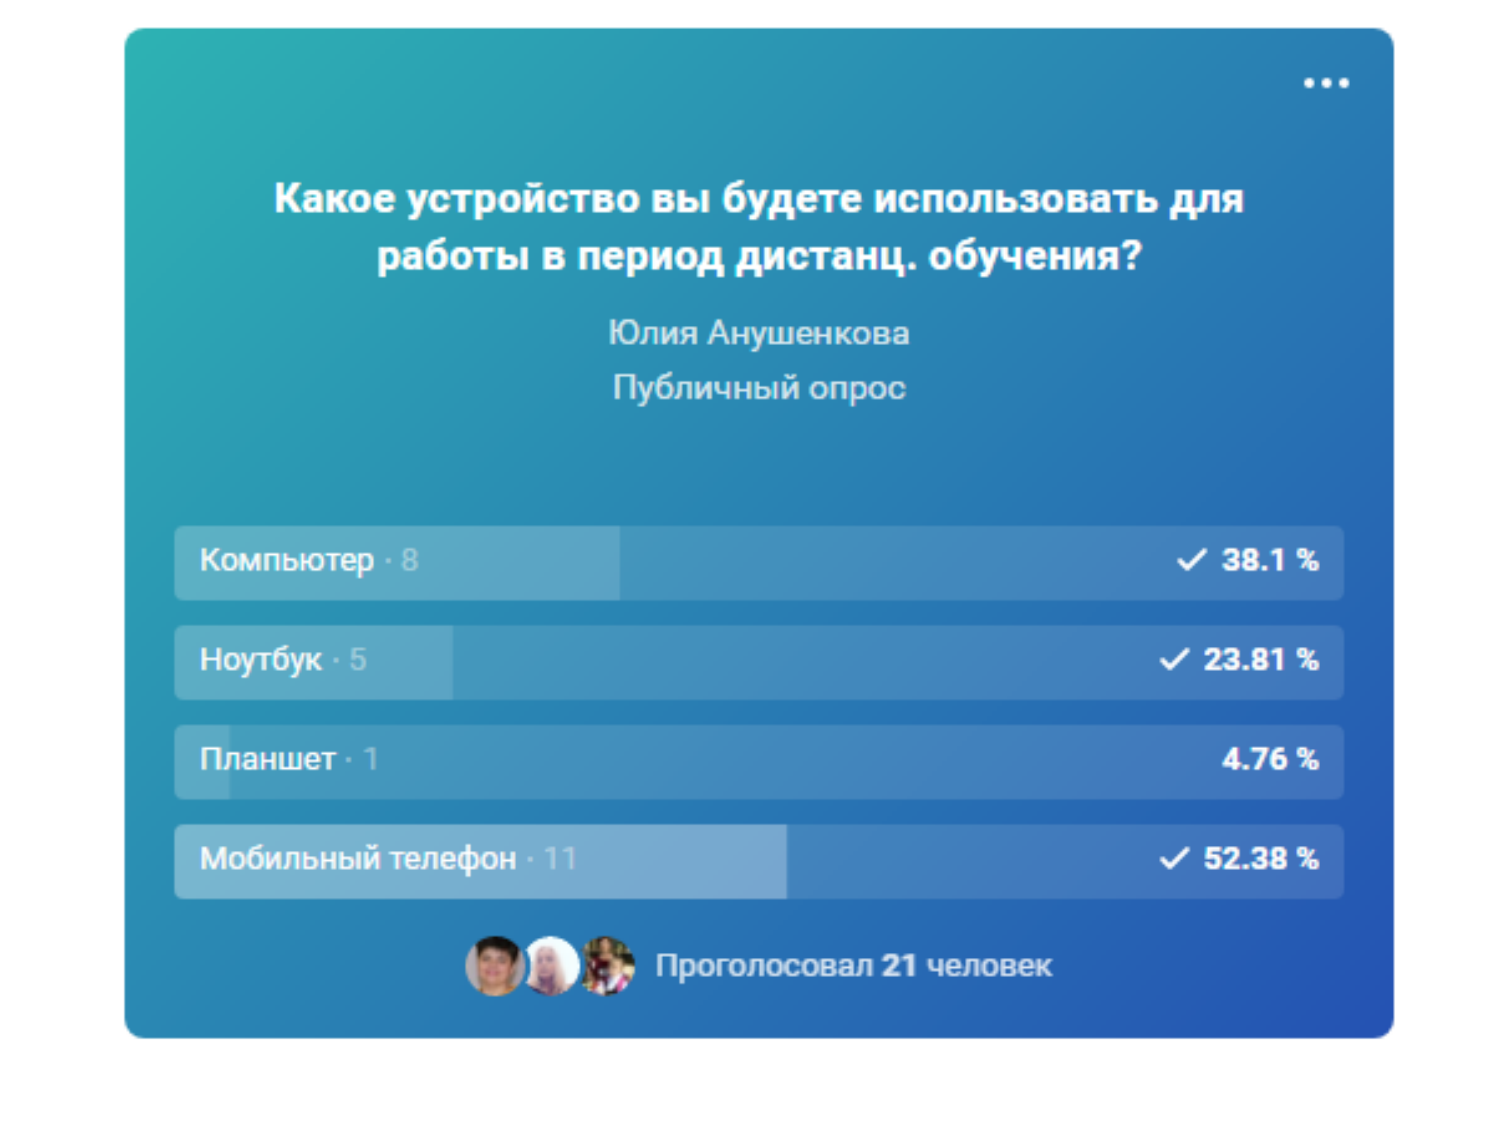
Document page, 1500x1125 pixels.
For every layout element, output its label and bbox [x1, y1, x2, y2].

picture [88, 18, 1427, 1059]
